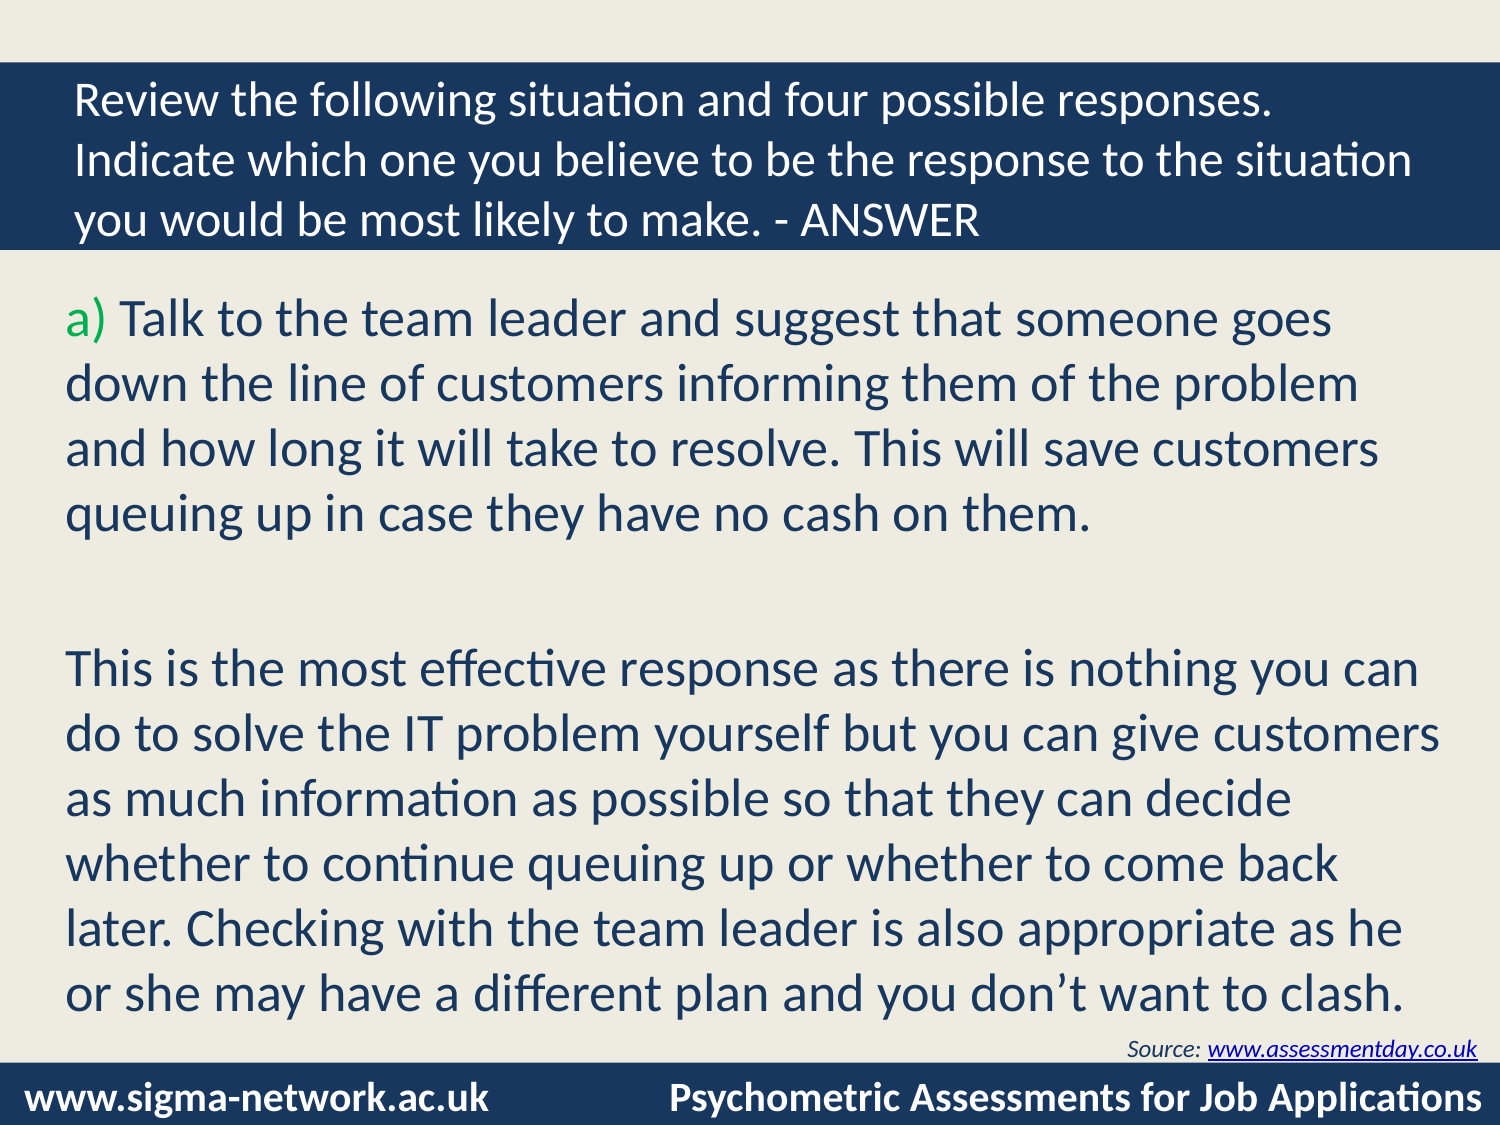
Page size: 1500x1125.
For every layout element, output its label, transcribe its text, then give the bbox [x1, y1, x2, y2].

list Source: www.assessmentday.co.uk [1112, 1025, 1500, 1063]
list a) Talk to the team leader and suggest that someone goes down the line of customers informing them of the problem and how long it will take to resolve. This will save customers queuing up in case they have no cash on them. This is the most effective response as there is nothing you can do to solve the IT problem yourself but you can give customers as much information as possible so that they can decide whether to continue queuing up or whether to come back later. Checking with the team leader is also appropriate as he or she may have a different plan and you don’t want to clash. [50, 275, 1463, 988]
title Review the following situation and four possible responses. Indicate which one you believe to be the response to the situation you would be most likely to make. - ANSWER [0, 62, 1500, 250]
